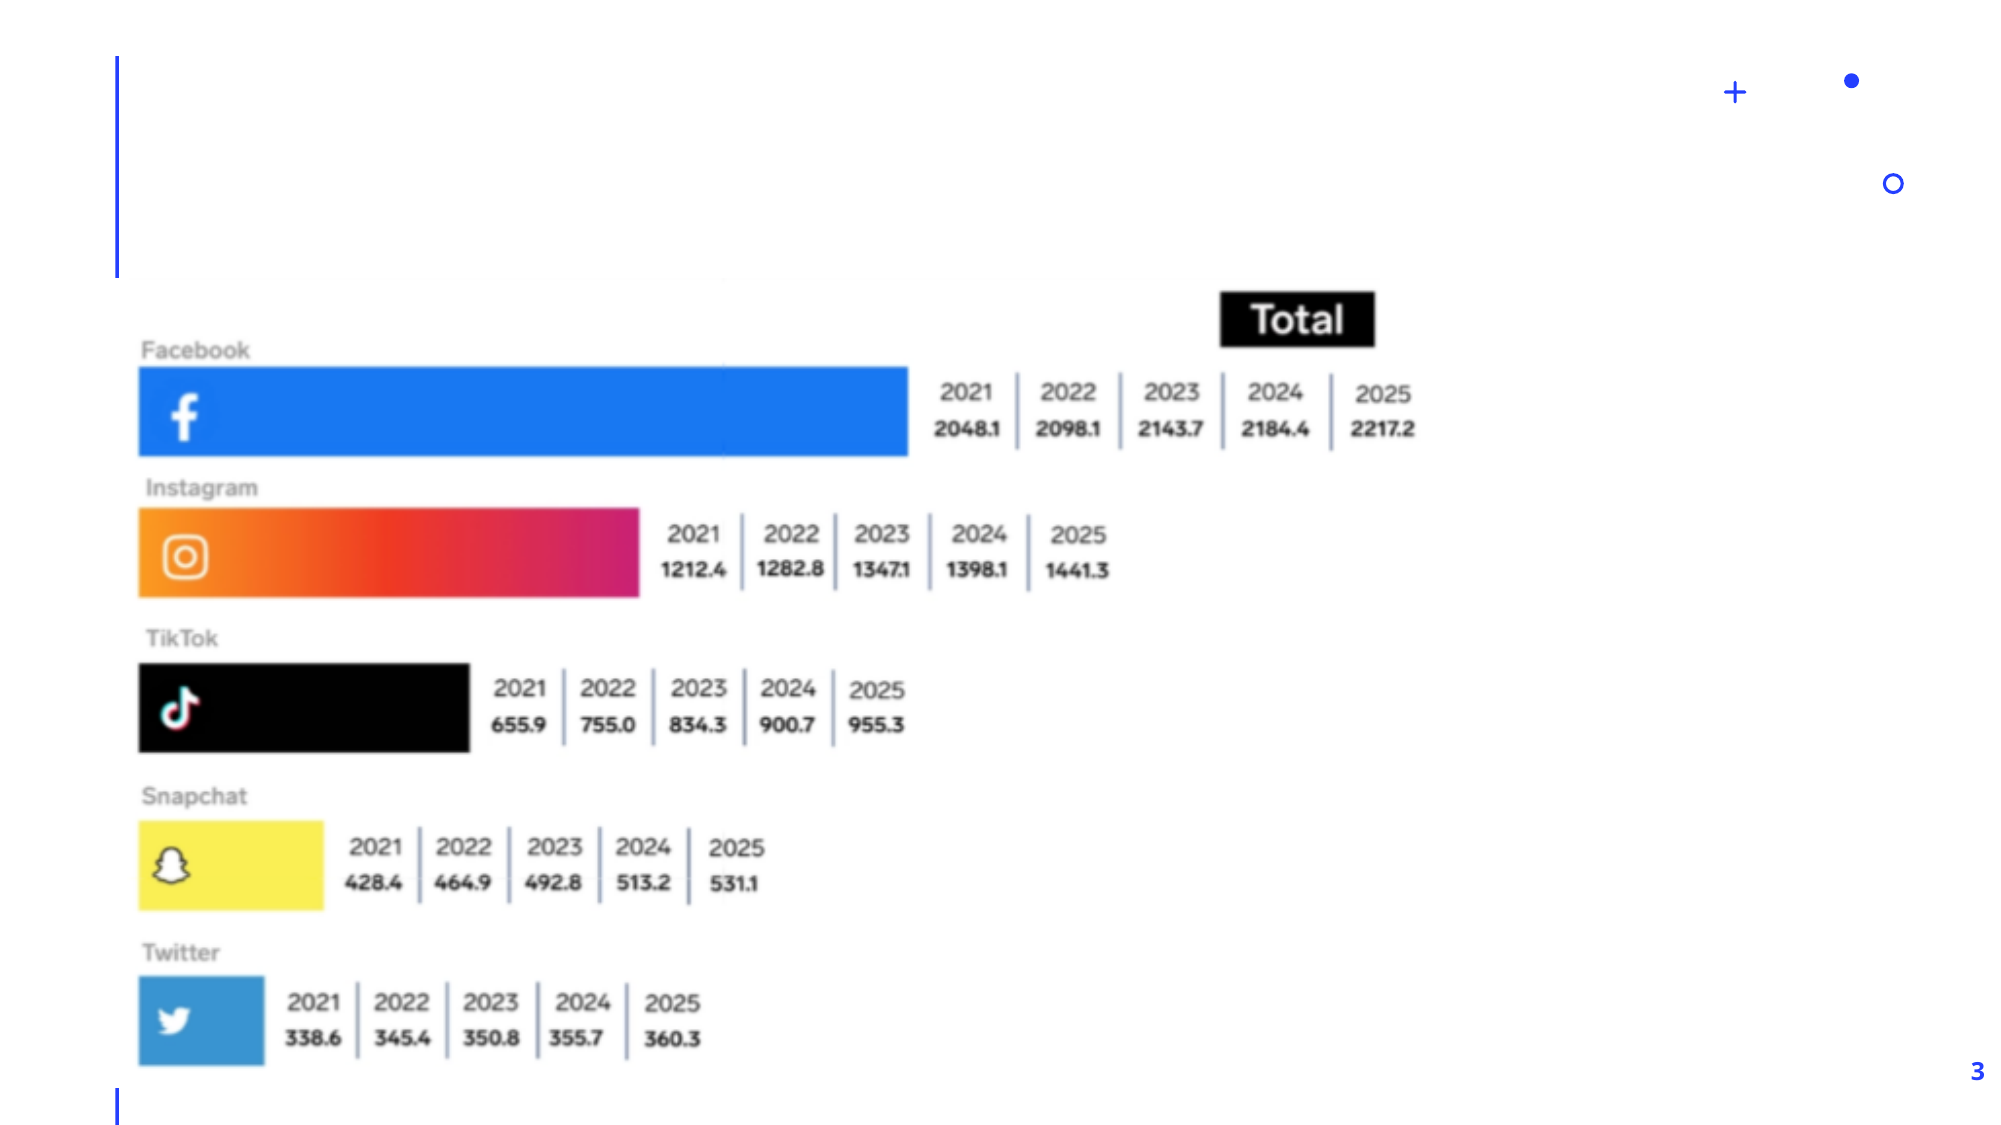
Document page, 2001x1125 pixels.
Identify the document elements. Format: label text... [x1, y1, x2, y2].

picture [99, 278, 1440, 1088]
slide_number 3 [1550, 1042, 2000, 1103]
